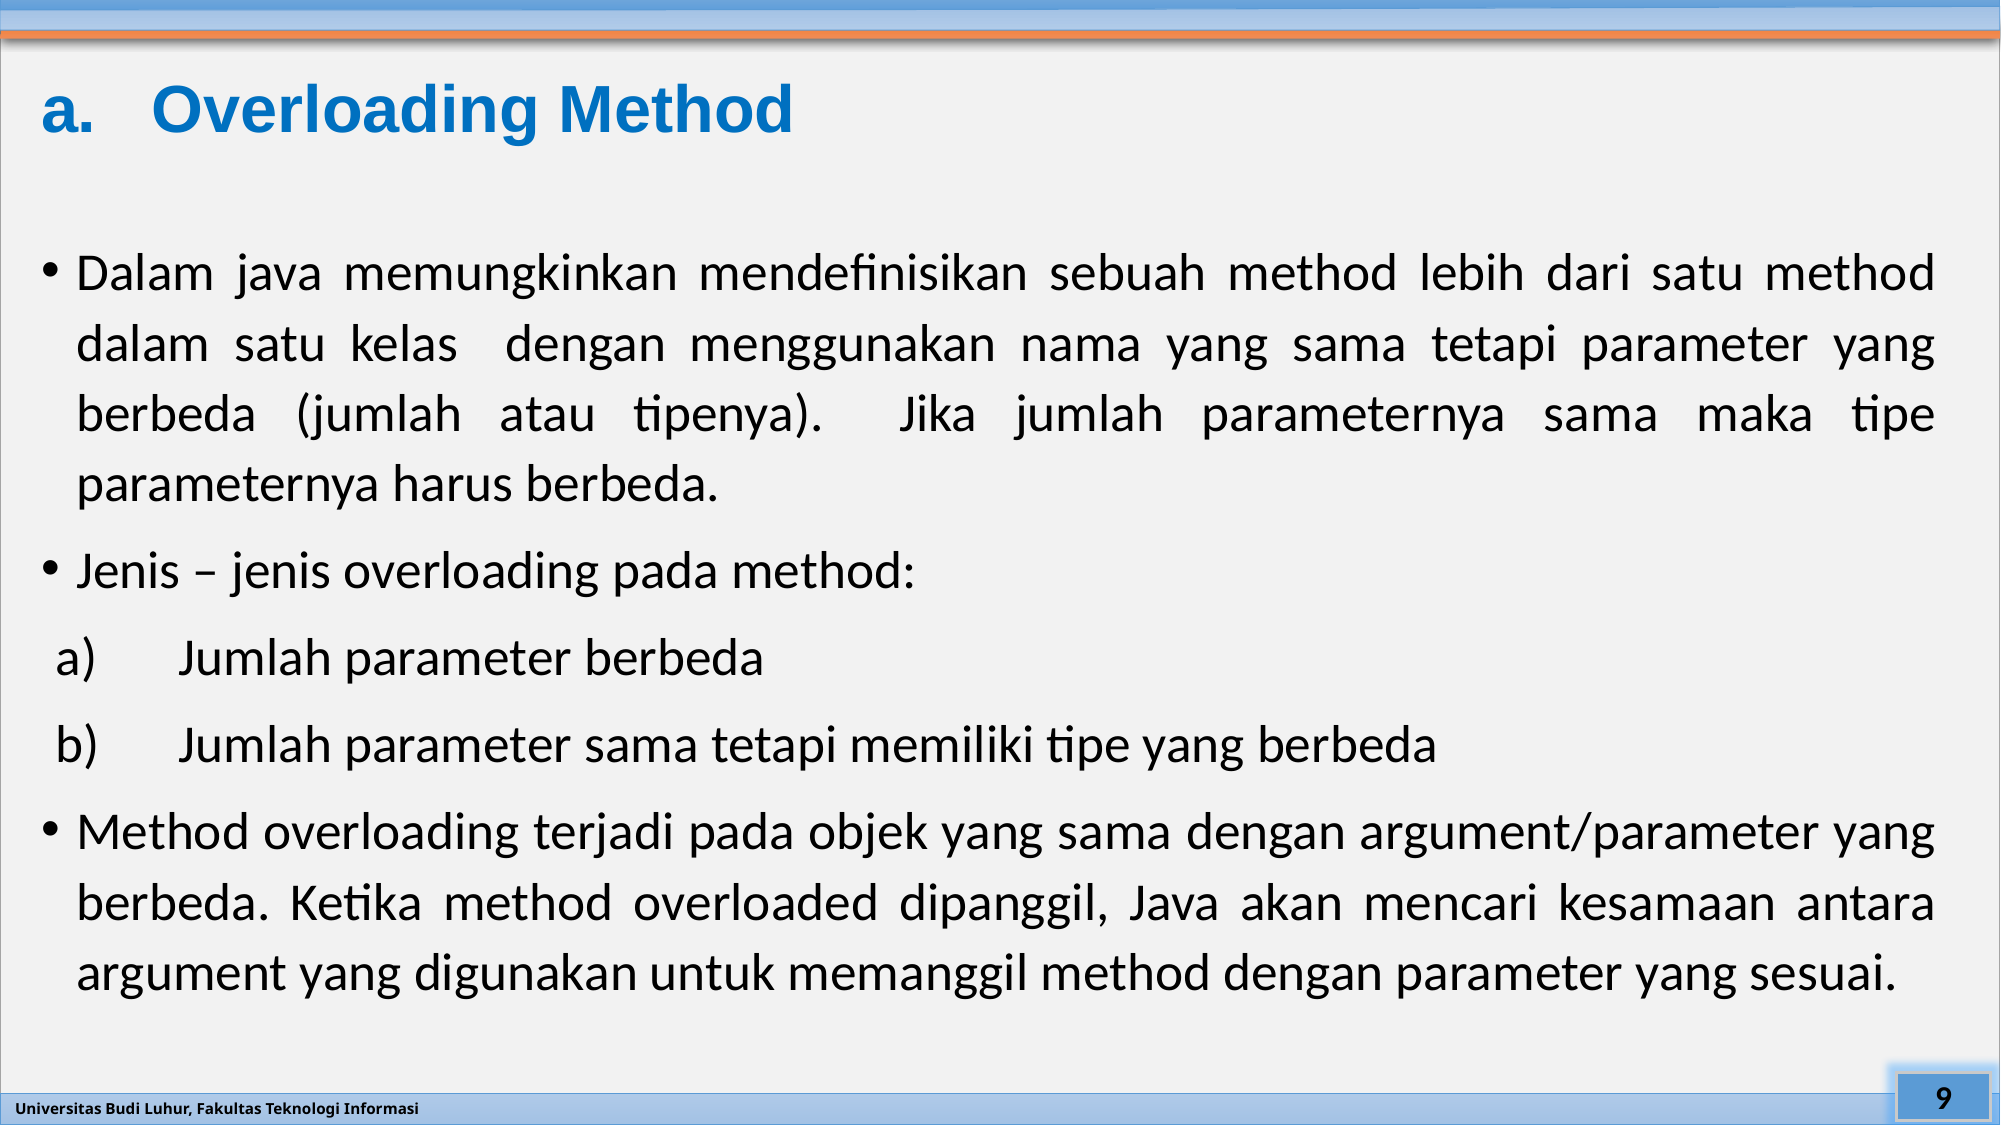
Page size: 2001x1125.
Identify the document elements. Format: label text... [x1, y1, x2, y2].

title a. Overloading Method [26, 59, 1955, 162]
list Dalam java memungkinkan mendefinisikan sebuah method lebih dari satu method dalam satu kelas dengan menggunakan nama yang sama tetapi parameter yang berbeda (jumlah atau tipenya). Jika jumlah parameternya sama maka tipe parameternya harus berbeda. Jenis – jenis overloading pada method: Jumlah parameter berbeda Jumlah parameter sama tetapi memiliki tipe yang berbeda Method overloading terjadi pada objek yang sama dengan argument/parameter yang berbeda. Ketika method overloaded dipanggil, Java akan mencari kesamaan antara argument yang digunakan untuk memanggil method dengan parameter yang sesuai. [26, 223, 1955, 1019]
